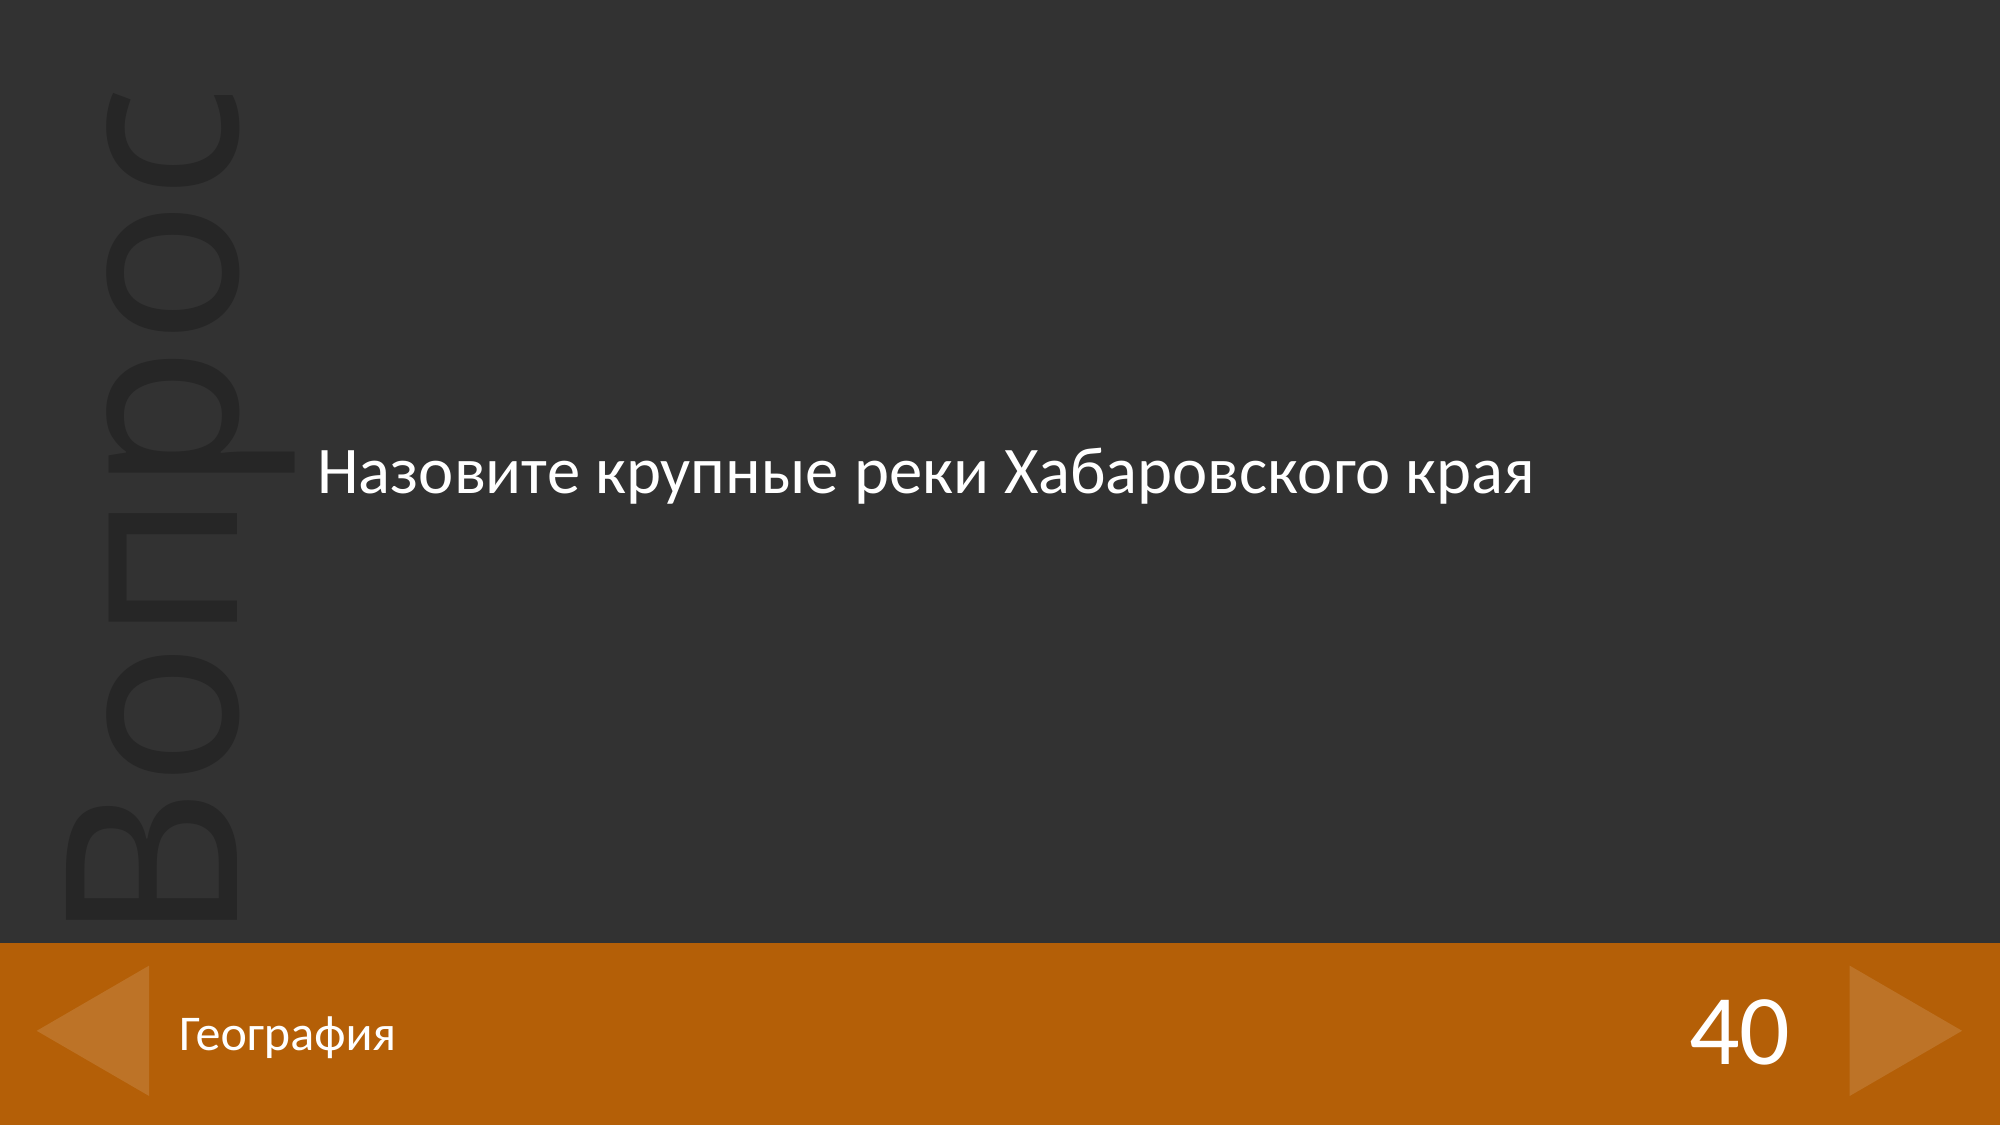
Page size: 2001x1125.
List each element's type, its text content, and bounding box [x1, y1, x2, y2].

title География [164, 970, 1472, 1099]
list 40 [1494, 967, 1806, 1097]
list Назовите крупные реки Хабаровского края [302, 307, 1760, 636]
